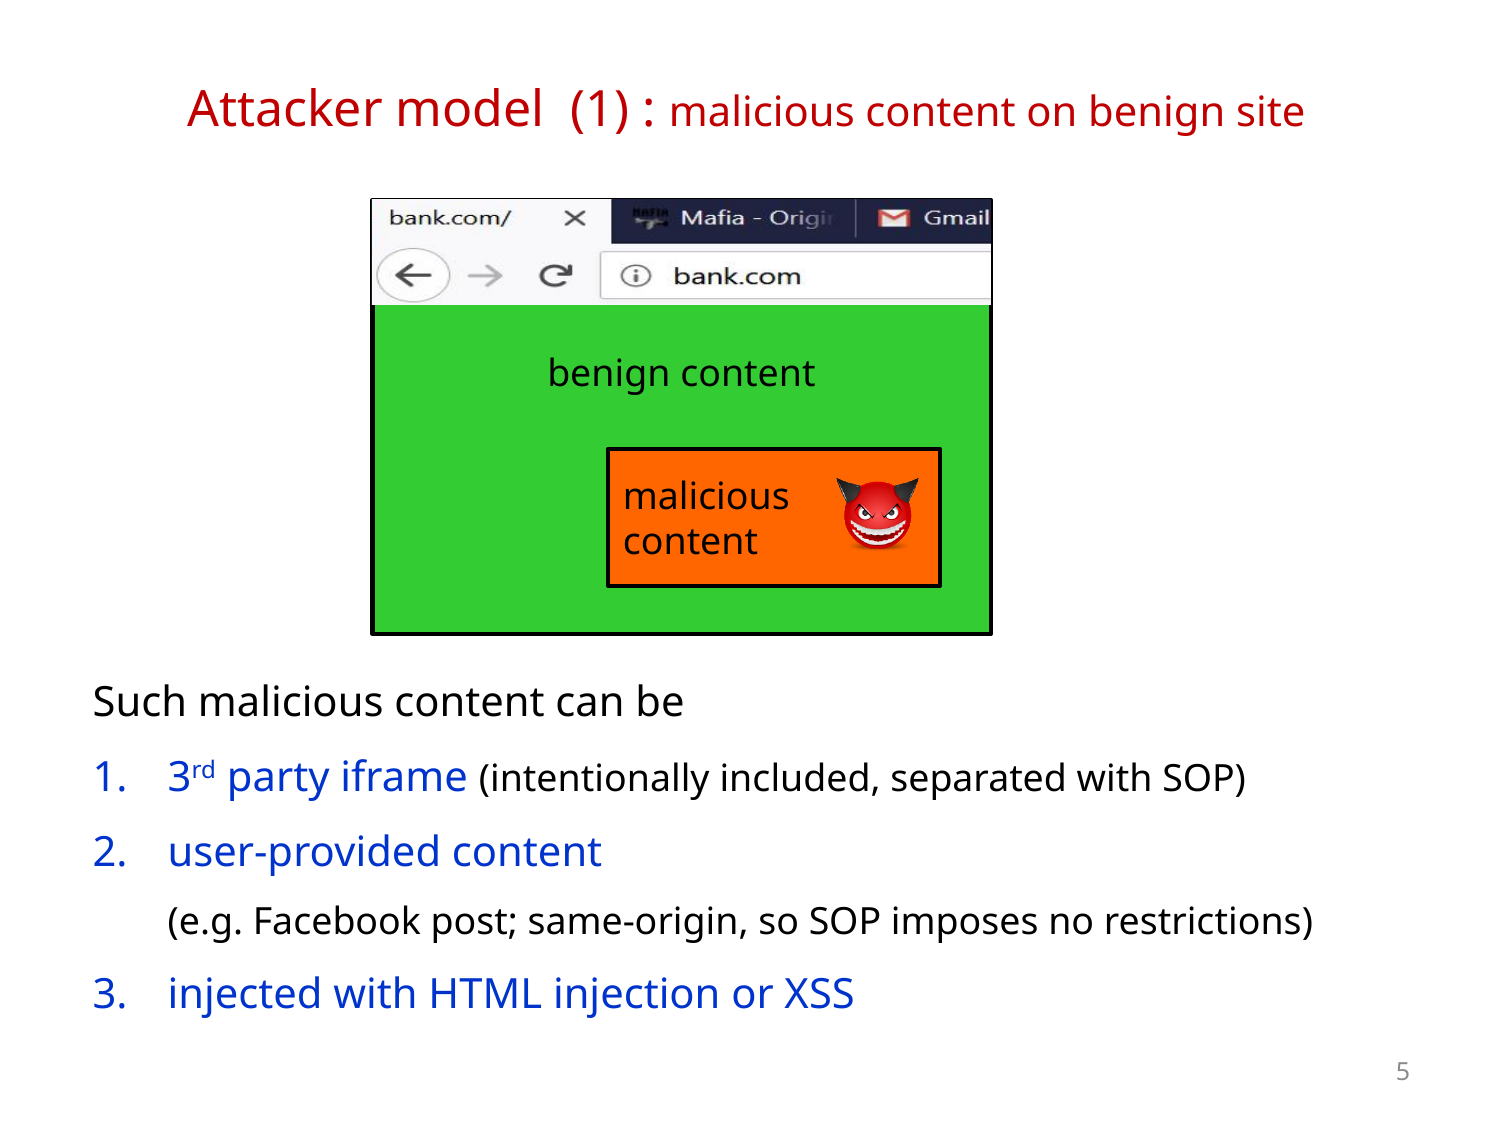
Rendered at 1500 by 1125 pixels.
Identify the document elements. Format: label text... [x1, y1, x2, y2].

title Attacker model (1) : malicious content on benign site [76, 30, 1427, 183]
picture [371, 199, 992, 306]
text_box malicious content [606, 447, 942, 588]
slide_number 5 [1074, 1075, 1425, 1103]
list [76, 196, 1427, 994]
picture [835, 471, 920, 556]
text_box Such malicious content can be 3rd party iframe (intentionally included, separated with SOP) user-provided content (e.g. Facebook post; same-origin, so SOP imposes no restrictions) injected with HTML injection or XSS [78, 642, 1428, 1075]
text_box benign content [370, 312, 993, 636]
